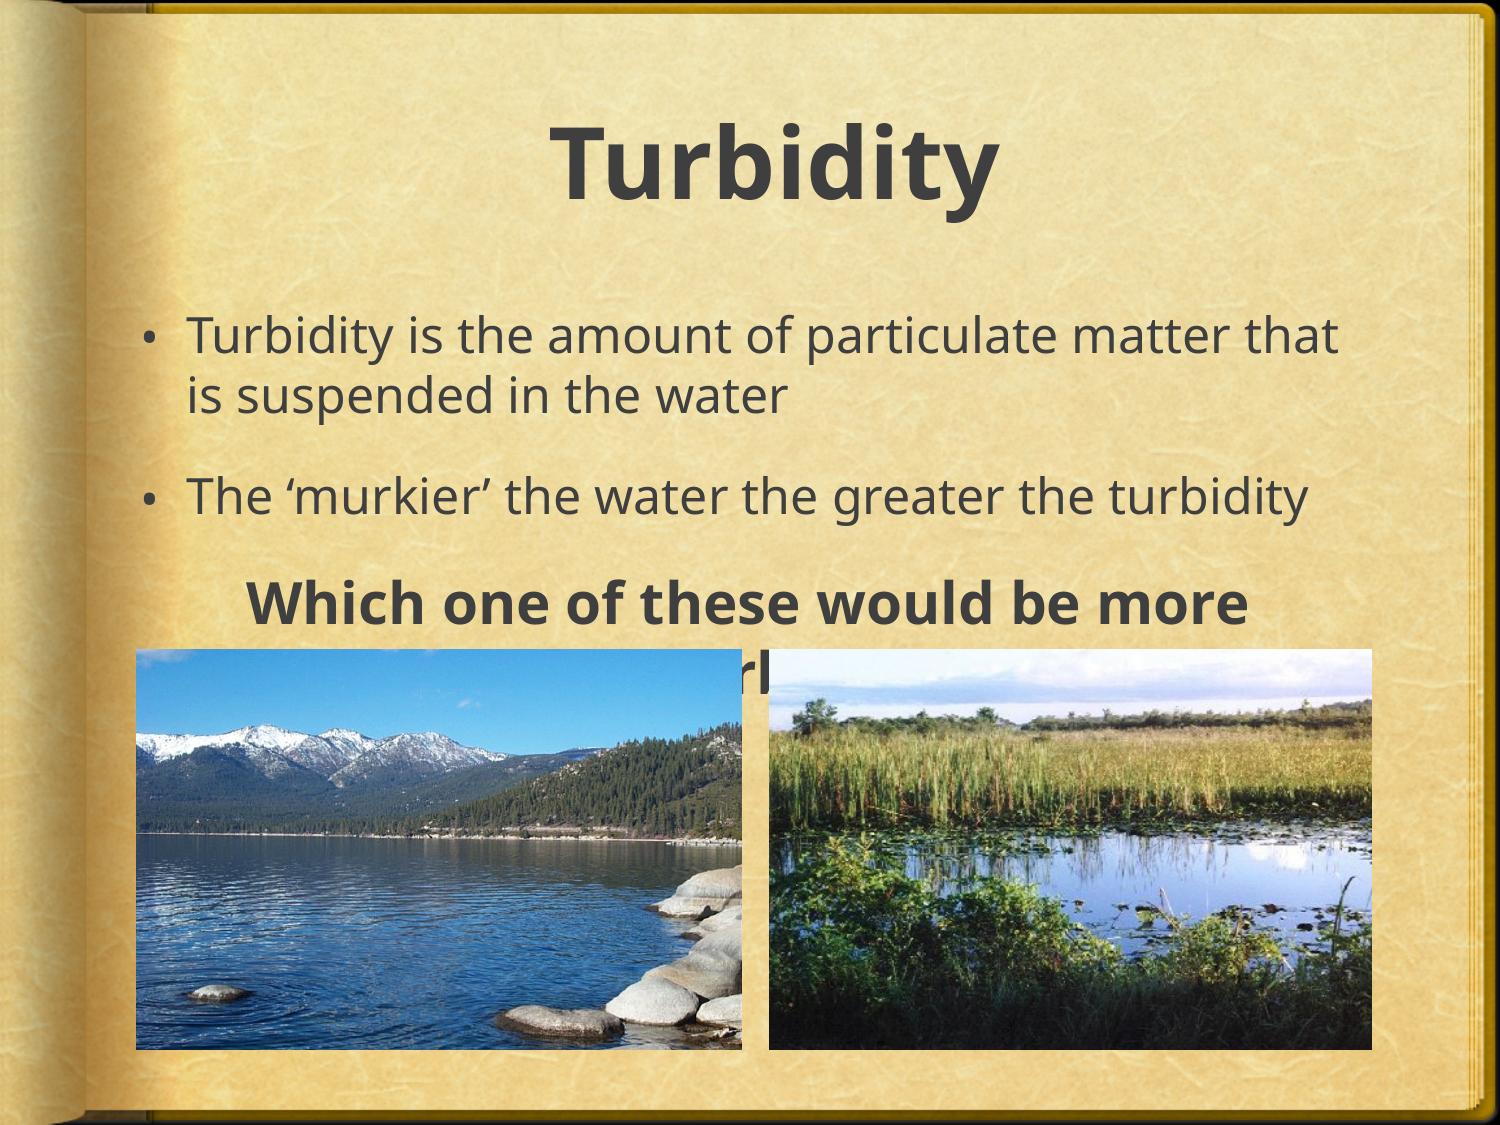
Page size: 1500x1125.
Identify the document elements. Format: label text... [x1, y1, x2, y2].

title Turbidity [178, 45, 1372, 265]
picture [0, 0, 1500, 1125]
list Turbidity is the amount of particulate matter that is suspended in the water The ‘murkier’ the water the greater the turbidity Which one of these would be more turbid? [125, 295, 1372, 1005]
